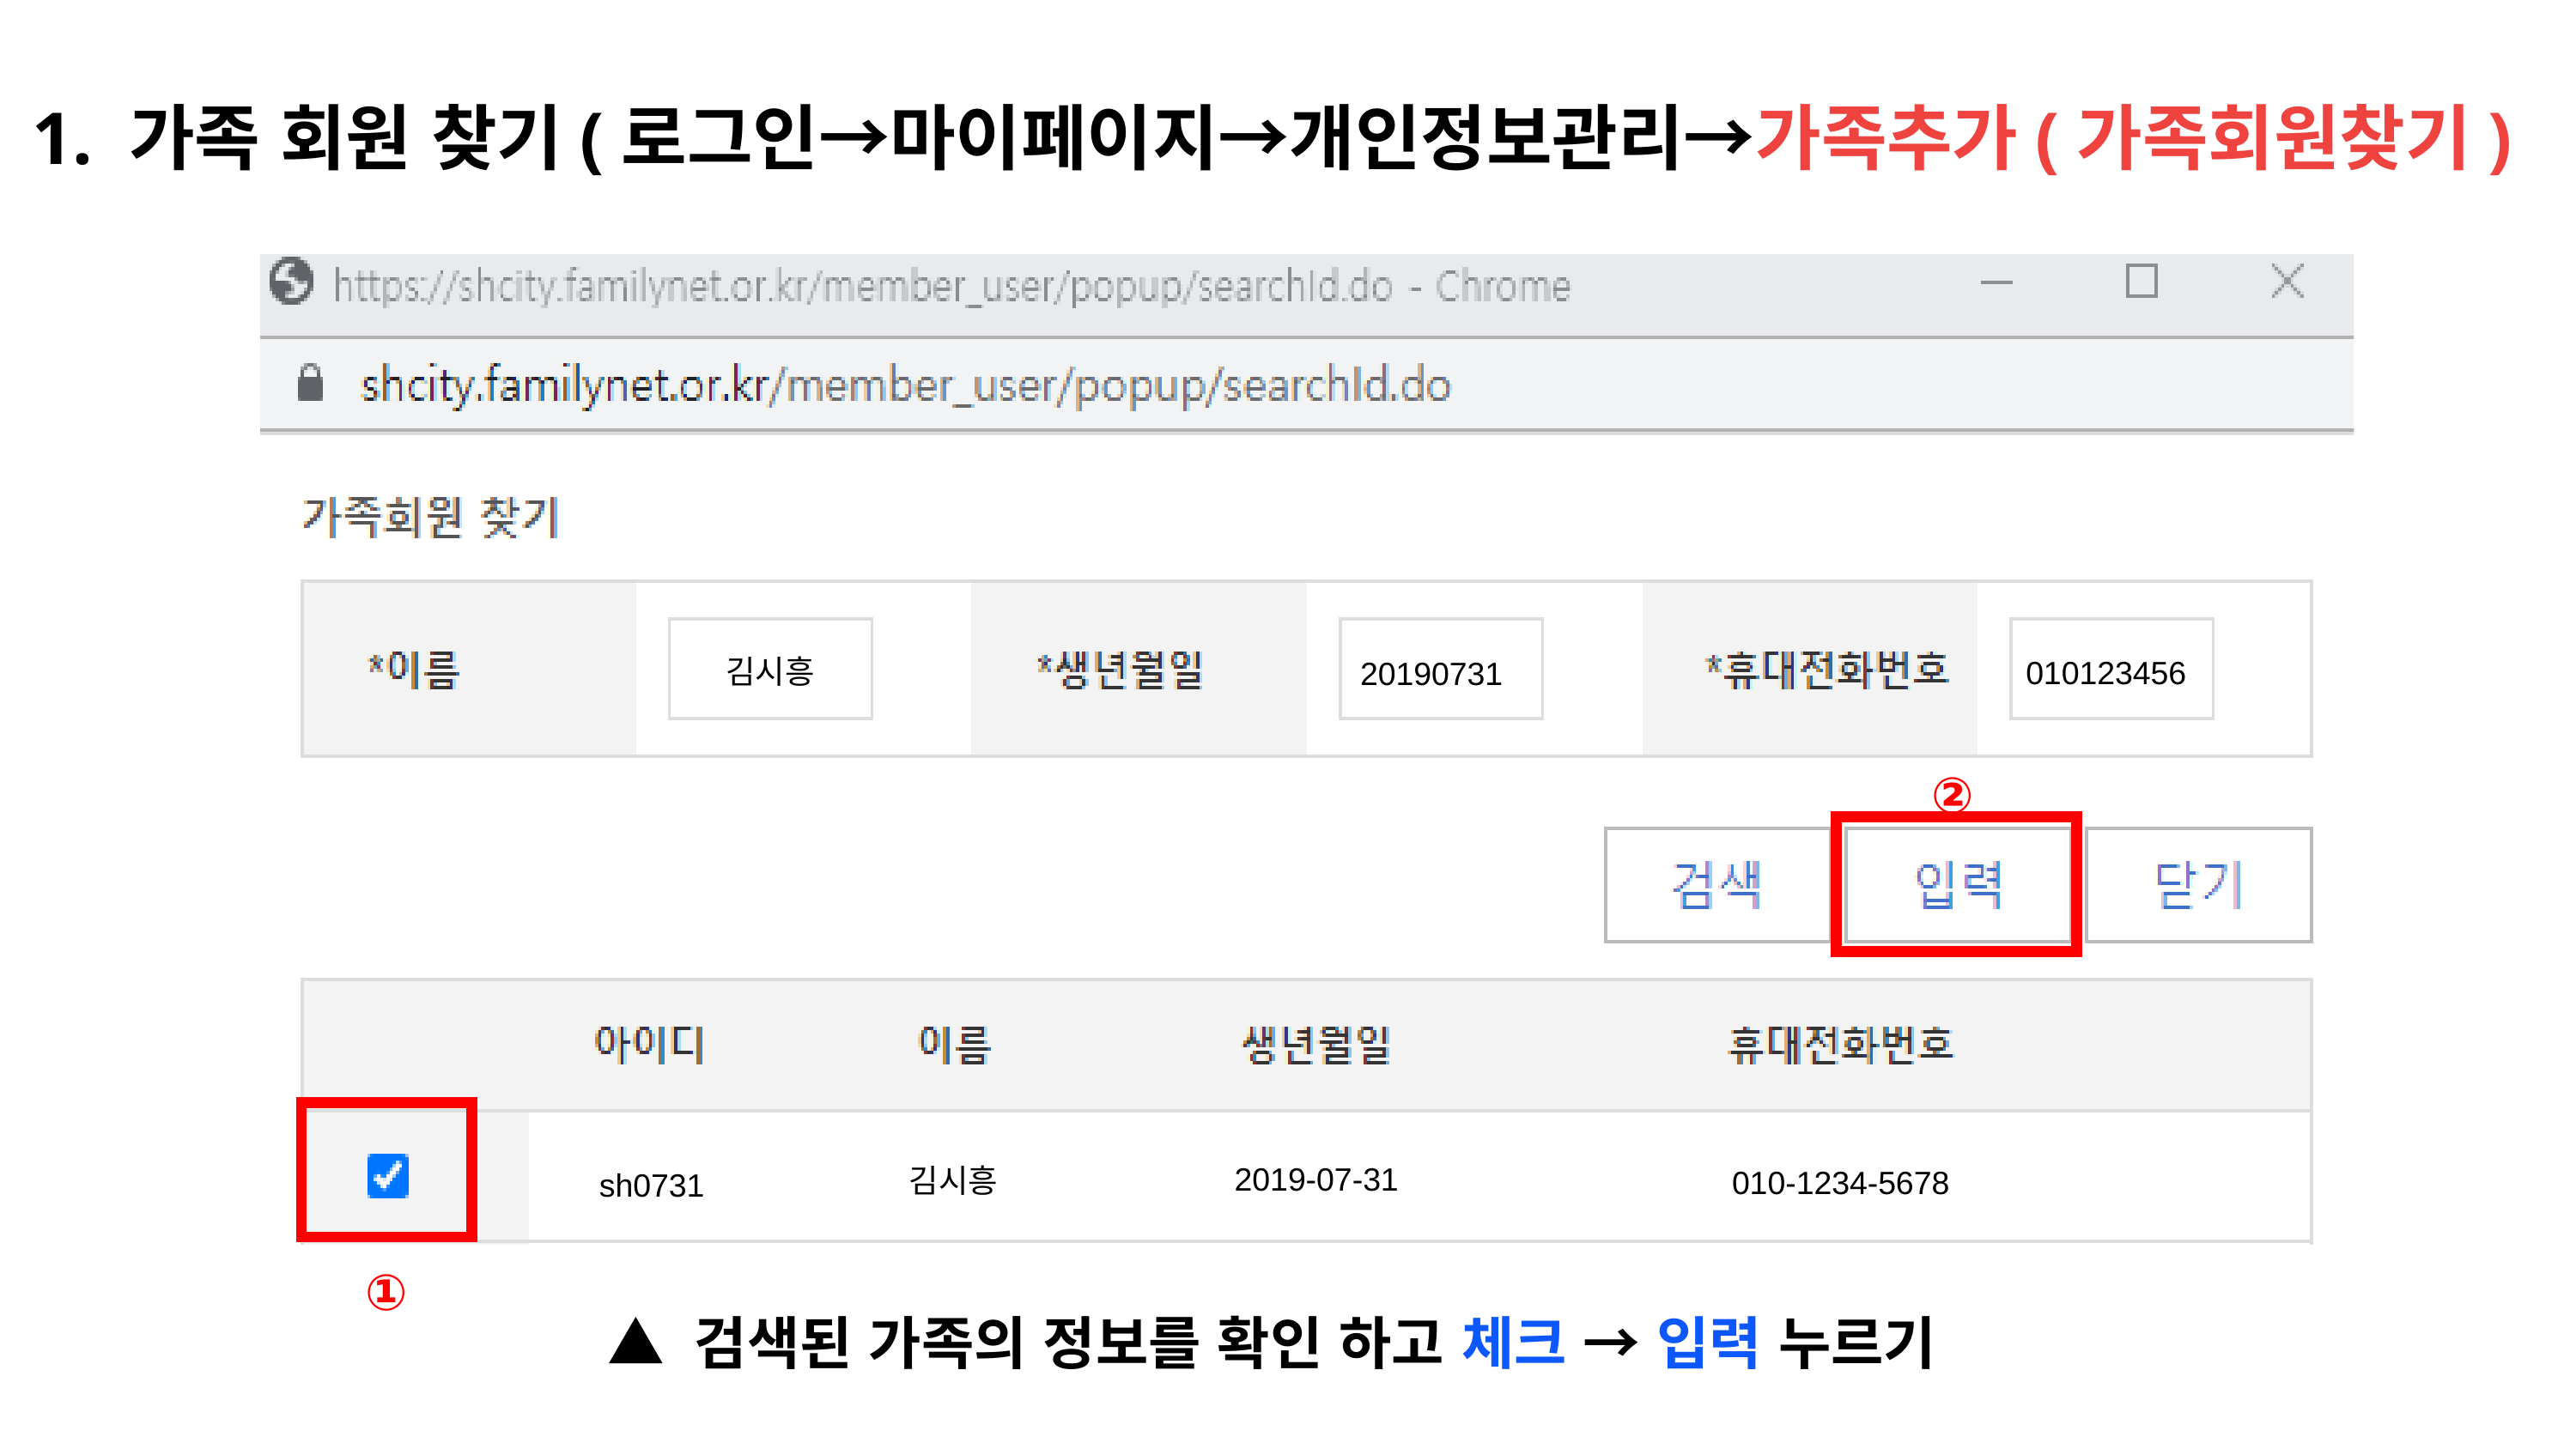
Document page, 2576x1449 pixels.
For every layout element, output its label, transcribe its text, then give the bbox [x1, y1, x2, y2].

picture [260, 254, 2354, 1245]
text_box 1. 가족 회원 찾기(로그인→마이페이지→개인정보관리→가족추가(가족회원찾기) [32, 93, 2512, 179]
text_box ▲ 검색된 가족의 정보를 확인 하고 체크 → 입력 누르기 [555, 1273, 1990, 1377]
text_box ① [327, 1245, 446, 1327]
